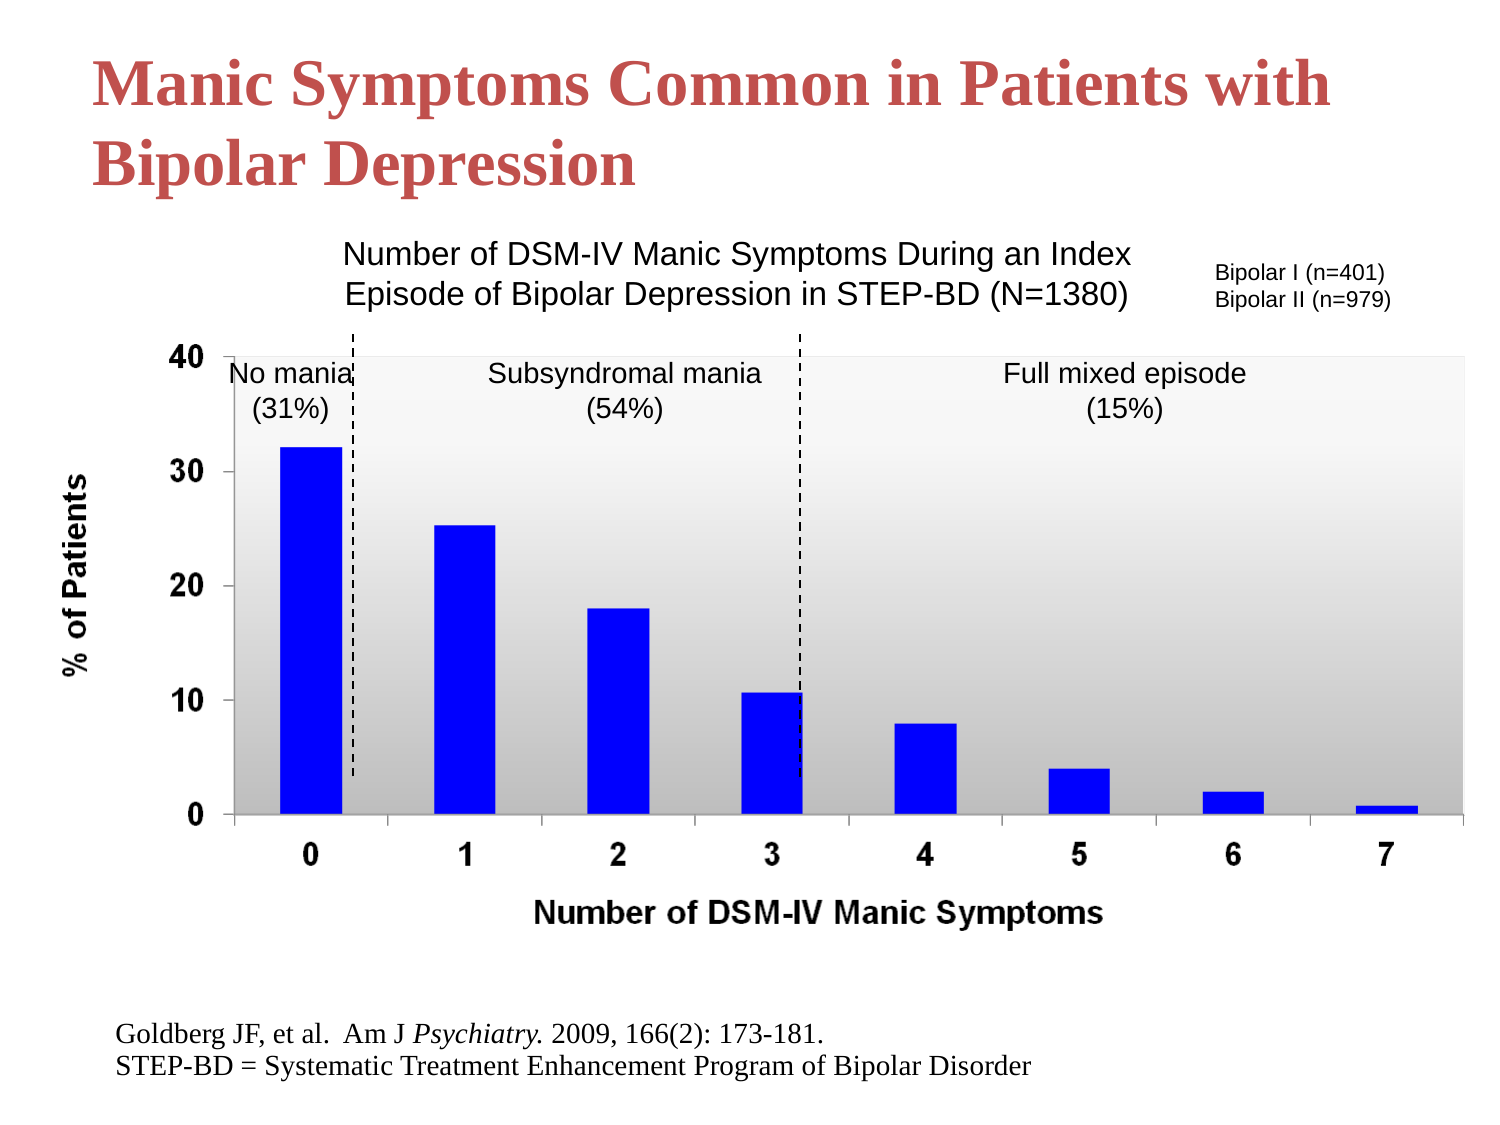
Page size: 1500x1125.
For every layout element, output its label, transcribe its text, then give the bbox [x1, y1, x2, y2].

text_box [16, 316, 1500, 988]
text_box Manic Symptoms Common in Patients with Bipolar Depression [77, 24, 1423, 213]
text_box Number of DSM-IV Manic Symptoms During an Index Episode of Bipolar Depression in STEP-BD (N=1380) [300, 224, 1175, 314]
text_box Goldberg JF, et al. Am J Psychiatry. 2009, 166(2): 173-181. STEP-BD = Systematic Treatment Enhancement Program of Bipolar Disorder [100, 1011, 1048, 1089]
text_box Bipolar I (n=401) Bipolar II (n=979) [1199, 249, 1438, 314]
